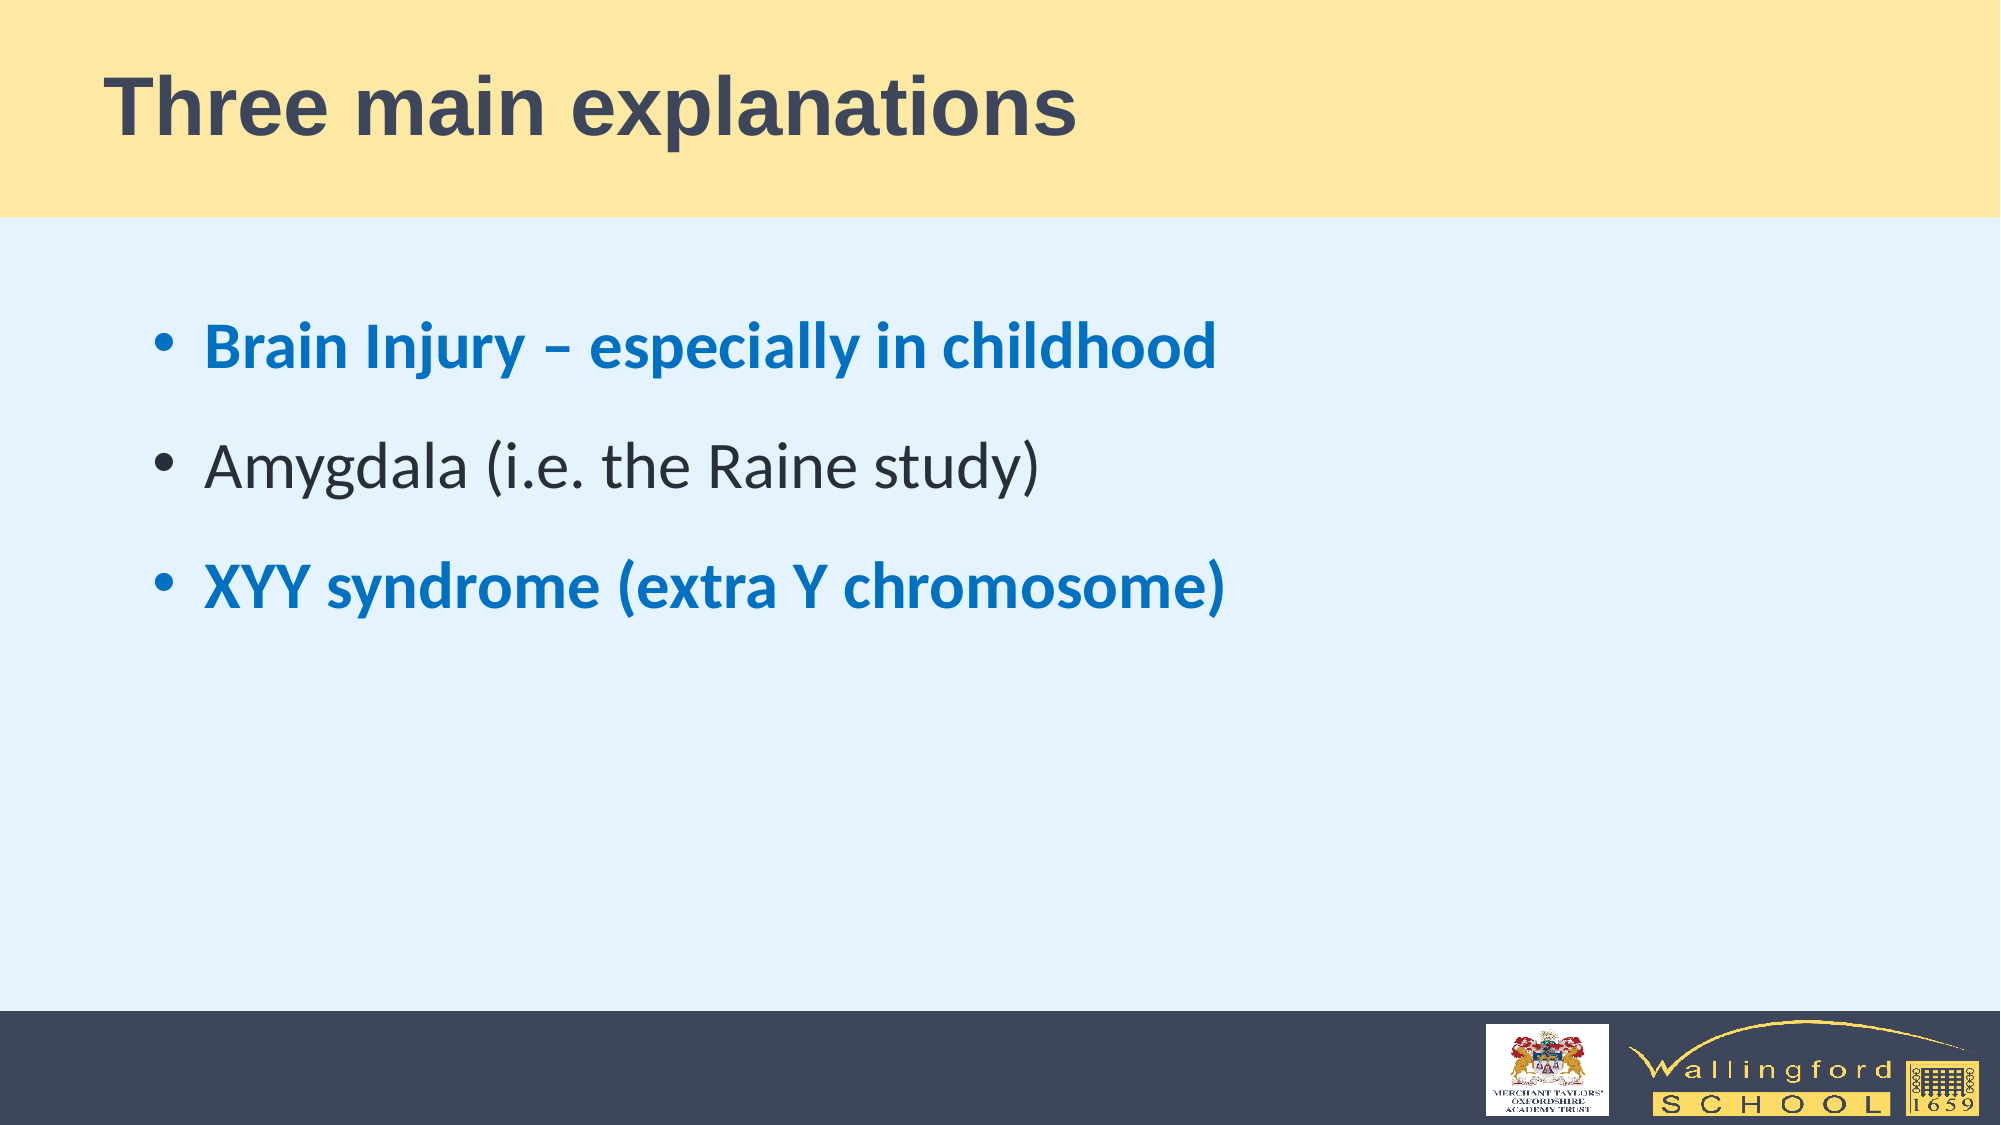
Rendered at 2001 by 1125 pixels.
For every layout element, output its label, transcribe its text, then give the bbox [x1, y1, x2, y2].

title Three main explanations [0, 0, 2000, 218]
picture [1486, 1024, 1609, 1116]
list Brain Injury – especially in childhood Amygdala (i.e. the Raine study) XYY syndrome (extra Y chromosome) [137, 254, 1863, 968]
picture [1627, 1020, 1979, 1116]
